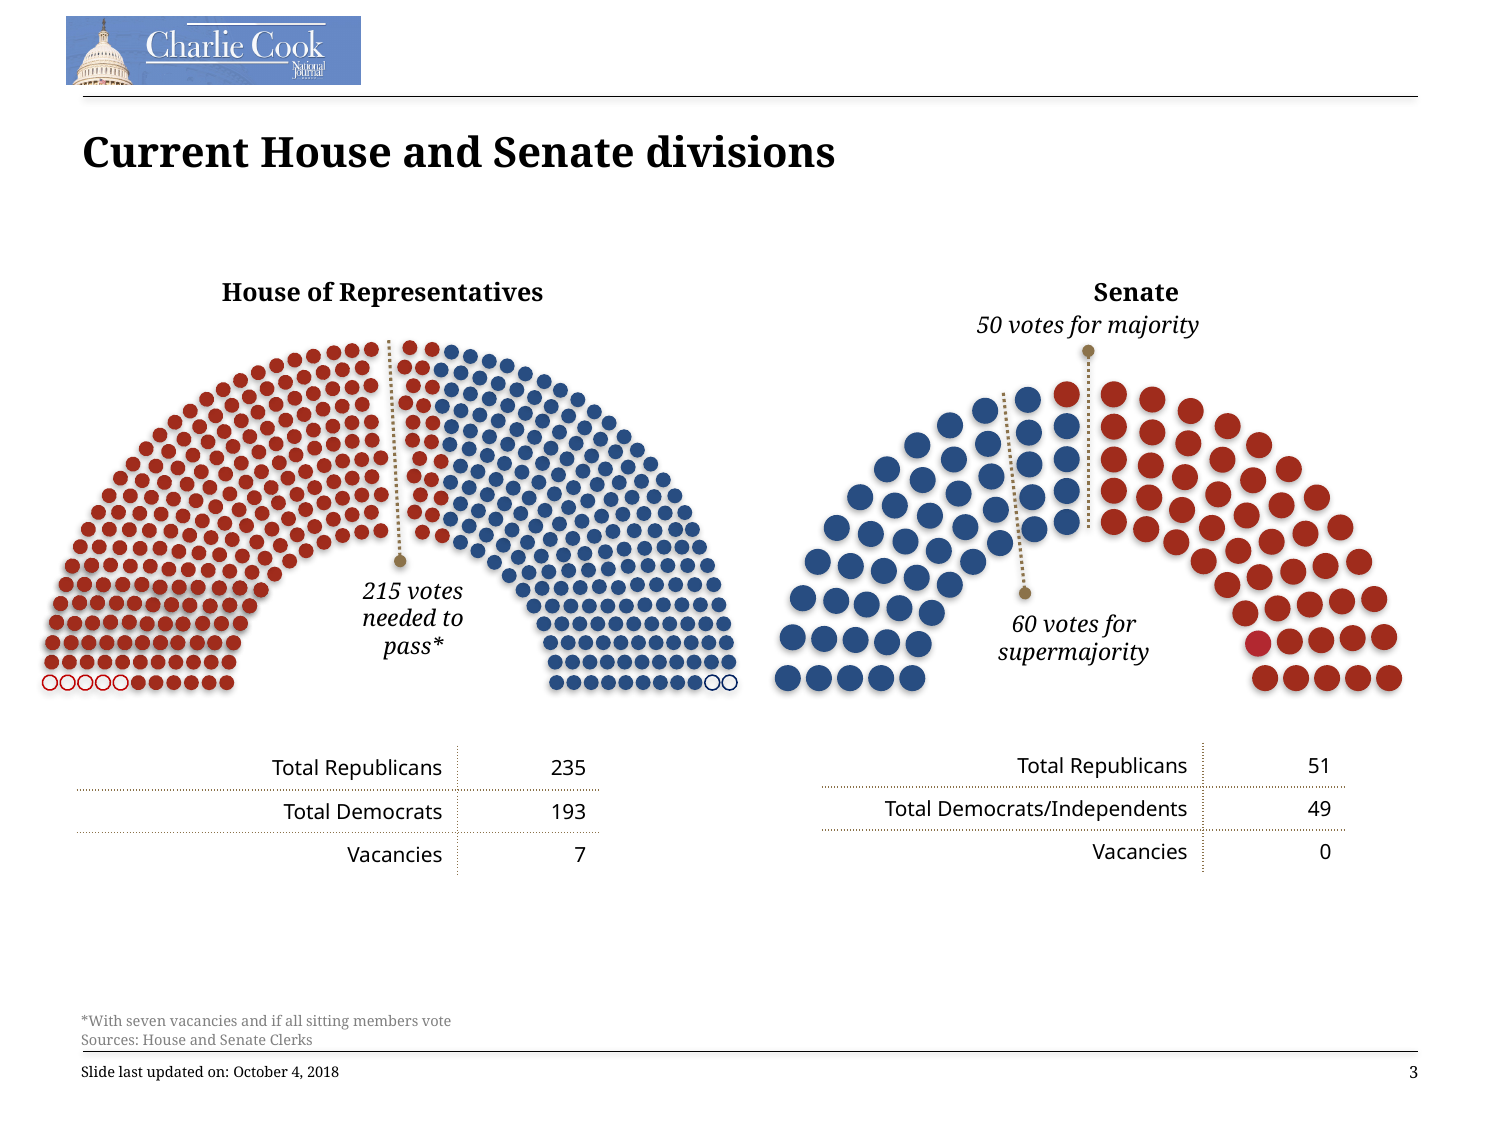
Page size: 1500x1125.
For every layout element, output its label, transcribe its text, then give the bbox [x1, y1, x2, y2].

text_box [221, 488, 238, 502]
text_box [471, 371, 489, 387]
text_box [131, 676, 147, 691]
text_box [363, 508, 380, 521]
text_box 50 votes for majority [918, 303, 1258, 346]
text_box [162, 526, 179, 540]
text_box [463, 425, 479, 440]
text_box [542, 634, 556, 651]
text_box [530, 476, 547, 491]
text_box [526, 389, 543, 406]
text_box [582, 674, 598, 691]
text_box [268, 357, 285, 374]
text_box [891, 527, 920, 556]
text_box [1296, 590, 1324, 619]
text_box [44, 635, 61, 651]
text_box [202, 529, 220, 546]
text_box [64, 558, 81, 575]
text_box [500, 567, 517, 584]
text_box [470, 503, 486, 520]
text_box [208, 637, 224, 651]
text_box [200, 562, 217, 579]
text_box [629, 578, 644, 593]
text_box [527, 520, 544, 535]
text_box [415, 399, 430, 414]
text_box [266, 566, 283, 583]
text_box [982, 497, 997, 524]
text_box [286, 390, 303, 407]
text_box [186, 656, 202, 671]
text_box [805, 664, 833, 692]
text_box [1052, 412, 1081, 440]
text_box [314, 403, 332, 418]
text_box [184, 449, 201, 464]
text_box [560, 500, 576, 516]
text_box [643, 618, 657, 633]
text_box [686, 576, 701, 593]
text_box [1313, 664, 1341, 692]
text_box [1052, 511, 1081, 536]
table_header 51 [1203, 743, 1346, 787]
text_box [1267, 491, 1296, 520]
text_box [925, 537, 953, 565]
text_box [626, 522, 643, 539]
text_box [153, 580, 169, 596]
text_box [600, 414, 618, 432]
text_box [72, 539, 89, 555]
text_box [237, 477, 254, 491]
text_box [175, 431, 193, 448]
text_box [62, 656, 78, 671]
text_box [432, 456, 450, 470]
text_box [567, 436, 585, 452]
text_box [778, 623, 807, 652]
table_cell Total Democrats [77, 790, 458, 833]
text_box [77, 576, 93, 593]
text_box [334, 453, 350, 470]
text_box [443, 343, 460, 361]
text_box [542, 399, 560, 415]
text_box [1213, 412, 1242, 440]
text_box [152, 542, 169, 557]
text_box [639, 557, 656, 574]
text_box [254, 506, 271, 522]
text_box [1052, 445, 1081, 473]
text_box [478, 527, 495, 544]
text_box [211, 546, 228, 563]
text_box [325, 438, 342, 453]
text_box [182, 530, 198, 544]
text_box [533, 581, 549, 597]
text_box [986, 531, 997, 557]
text_box [230, 501, 248, 519]
text_box [526, 429, 543, 446]
text_box [85, 616, 101, 632]
text_box [940, 445, 968, 474]
text_box [944, 479, 973, 508]
text_box [122, 558, 139, 575]
text_box [98, 656, 114, 671]
text_box Slide last updated on: October 4, 2018 [66, 1053, 566, 1110]
text_box [403, 339, 419, 356]
text_box [655, 538, 670, 556]
text_box [1029, 418, 1043, 447]
text_box [216, 424, 233, 440]
text_box [140, 617, 156, 632]
text_box [191, 579, 207, 596]
text_box [564, 653, 578, 671]
text_box [134, 472, 151, 489]
text_box [363, 435, 381, 449]
text_box [171, 634, 187, 651]
text_box [659, 557, 676, 574]
text_box [612, 637, 627, 651]
text_box [1239, 466, 1267, 495]
text_box [171, 545, 187, 560]
text_box [669, 674, 685, 691]
text_box [372, 452, 383, 467]
text_box [565, 481, 582, 496]
text_box [364, 471, 381, 485]
text_box [559, 634, 573, 651]
text_box [625, 615, 639, 633]
text_box [423, 341, 441, 358]
text_box [479, 450, 496, 464]
text_box [194, 515, 211, 529]
text_box [560, 408, 577, 425]
text_box [905, 630, 933, 658]
text_box [685, 653, 701, 671]
text_box [546, 653, 561, 671]
text_box [151, 426, 168, 444]
text_box 60 votes for supermajority [959, 602, 1189, 673]
text_box [78, 676, 94, 691]
text_box [673, 596, 689, 614]
text_box [536, 503, 554, 519]
text_box [462, 348, 479, 365]
text_box [571, 582, 587, 596]
text_box [412, 491, 429, 504]
text_box [469, 543, 487, 559]
text_box [551, 424, 568, 441]
text_box [432, 493, 450, 507]
text_box [1307, 626, 1335, 654]
text_box [153, 634, 169, 651]
text_box [101, 521, 118, 538]
text_box [623, 489, 641, 506]
text_box [583, 448, 600, 465]
text_box [576, 420, 593, 437]
text_box [1100, 508, 1128, 536]
text_box [143, 492, 160, 506]
text_box [592, 431, 609, 448]
text_box [460, 444, 478, 458]
text_box [199, 437, 216, 450]
text_box [452, 534, 469, 551]
text_box [286, 351, 302, 369]
text_box [80, 658, 96, 671]
table_cell 193 [458, 790, 601, 833]
text_box [305, 387, 321, 402]
text_box [112, 470, 129, 487]
text_box [259, 420, 276, 437]
text_box [176, 615, 192, 633]
text_box [514, 583, 530, 599]
text_box [263, 522, 280, 538]
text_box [388, 339, 401, 562]
text_box [500, 436, 516, 453]
text_box [1017, 386, 1042, 414]
text_box [334, 401, 350, 415]
text_box [297, 463, 314, 480]
text_box [268, 436, 284, 452]
text_box [208, 449, 225, 466]
text_box [1344, 664, 1372, 692]
text_box [497, 496, 513, 513]
text_box [124, 456, 142, 473]
text_box [908, 466, 937, 494]
text_box [581, 653, 596, 671]
text_box [517, 446, 534, 462]
text_box [852, 590, 881, 619]
text_box [194, 617, 211, 632]
text_box [198, 391, 215, 408]
text_box [600, 676, 615, 691]
text_box [635, 505, 652, 522]
text_box [135, 636, 151, 651]
text_box [224, 438, 242, 455]
text_box [588, 477, 606, 493]
text_box [295, 370, 313, 386]
text_box [250, 364, 266, 381]
text_box [810, 625, 838, 653]
text_box [705, 576, 723, 593]
text_box [656, 505, 672, 522]
text_box [1135, 485, 1164, 512]
text_box [306, 440, 323, 457]
text_box [1328, 587, 1356, 616]
text_box [902, 563, 931, 592]
text_box [92, 538, 108, 555]
text_box [555, 551, 572, 564]
text_box [258, 381, 276, 397]
text_box [221, 565, 239, 580]
text_box [43, 657, 60, 671]
text_box [599, 600, 614, 615]
text_box [1375, 664, 1403, 692]
text_box [363, 341, 380, 358]
text_box [542, 534, 559, 548]
text_box [553, 616, 567, 633]
text_box [655, 471, 672, 489]
text_box [146, 599, 162, 613]
table_header Total Republicans [77, 746, 458, 790]
text_box [405, 400, 412, 412]
text_box [1168, 496, 1196, 524]
text_box [634, 674, 650, 691]
text_box [178, 476, 196, 493]
text_box [1204, 480, 1233, 509]
text_box [241, 597, 258, 615]
text_box [425, 419, 442, 432]
text_box [325, 513, 341, 528]
text_box [405, 417, 422, 431]
text_box [597, 543, 612, 560]
text_box [334, 529, 351, 544]
text_box [171, 579, 188, 596]
text_box [668, 653, 684, 671]
text_box [67, 615, 83, 632]
text_box [542, 440, 560, 457]
text_box [534, 414, 551, 430]
text_box [646, 522, 663, 539]
text_box [673, 539, 687, 556]
text_box [411, 454, 428, 467]
text_box [461, 481, 478, 496]
text_box [165, 491, 182, 508]
text_box [160, 443, 177, 460]
text_box [1176, 397, 1205, 425]
table_cell Total Democrats/Independents [822, 787, 1203, 830]
text_box 215 votes needed to pass* [315, 569, 512, 667]
text_box [414, 527, 430, 541]
table_header Total Republicans [822, 743, 1203, 787]
text_box [270, 496, 287, 512]
text_box [513, 465, 530, 481]
text_box [617, 676, 633, 691]
text_box [597, 461, 614, 478]
text_box [1231, 599, 1260, 628]
text_box [593, 510, 610, 525]
text_box [111, 541, 128, 556]
text_box [916, 501, 944, 530]
text_box [434, 530, 451, 544]
text_box [315, 497, 331, 512]
text_box [432, 363, 450, 379]
text_box [841, 626, 870, 654]
text_box [224, 532, 241, 548]
text_box [324, 420, 341, 435]
text_box [187, 496, 205, 509]
text_box [610, 579, 626, 596]
text_box [343, 379, 359, 396]
text_box [1345, 548, 1373, 576]
text_box [548, 674, 564, 691]
text_box [822, 587, 850, 615]
text_box [661, 615, 678, 633]
text_box [525, 598, 540, 615]
text_box [41, 676, 58, 691]
text_box [873, 628, 901, 657]
text_box [121, 525, 138, 538]
text_box [1311, 552, 1340, 580]
text_box [1263, 594, 1292, 623]
text_box [182, 402, 199, 420]
text_box [1275, 455, 1303, 483]
text_box [207, 407, 224, 424]
table_cell 49 [1203, 787, 1346, 830]
text_box [189, 636, 206, 651]
text_box [121, 616, 138, 631]
text_box [616, 656, 631, 671]
text_box [297, 543, 315, 559]
text_box [633, 473, 650, 490]
text_box [565, 674, 581, 691]
text_box [499, 399, 516, 414]
text_box [231, 581, 249, 597]
text_box [1370, 623, 1398, 651]
text_box [343, 506, 361, 523]
text_box [533, 548, 550, 565]
text_box [546, 487, 562, 503]
text_box [305, 424, 321, 439]
text_box [599, 656, 613, 671]
text_box [373, 488, 383, 503]
text_box [48, 616, 65, 631]
text_box [490, 376, 507, 392]
text_box [142, 561, 159, 575]
text_box [110, 504, 127, 521]
text_box [789, 584, 817, 613]
text_box [495, 537, 512, 554]
text_box [715, 615, 732, 633]
text_box [1100, 412, 1128, 441]
text_box [580, 565, 596, 579]
text_box [645, 488, 662, 505]
text_box [99, 634, 116, 651]
text_box [280, 510, 296, 527]
text_box [479, 487, 496, 503]
text_box [1276, 627, 1303, 656]
text_box [699, 557, 716, 574]
text_box [1100, 445, 1128, 474]
text_box [517, 405, 533, 422]
text_box [80, 521, 97, 538]
text_box [405, 469, 423, 485]
text_box [1326, 513, 1355, 542]
text_box [619, 560, 636, 575]
text_box [481, 393, 497, 408]
text_box [263, 479, 280, 496]
table_cell Vacancies [822, 830, 1203, 872]
text_box [243, 567, 261, 581]
text_box [1099, 380, 1128, 409]
text_box [233, 413, 249, 429]
text_box [272, 537, 289, 554]
text_box [510, 549, 527, 566]
text_box [470, 464, 487, 480]
text_box [647, 637, 662, 651]
text_box [334, 365, 350, 378]
text_box [1338, 624, 1366, 652]
text_box [704, 674, 719, 691]
text_box [215, 381, 231, 398]
text_box [1029, 450, 1044, 479]
text_box [579, 495, 597, 510]
text_box [686, 674, 704, 691]
text_box [344, 473, 361, 487]
text_box [971, 397, 997, 425]
text_box [166, 674, 183, 691]
text_box [1052, 479, 1081, 505]
text_box [343, 342, 360, 359]
text_box [363, 414, 380, 431]
text_box [217, 468, 234, 483]
text_box [334, 490, 351, 507]
text_box [560, 565, 576, 579]
text_box [142, 522, 158, 539]
text_box [918, 599, 946, 627]
text_box [216, 515, 234, 532]
text_box [488, 472, 504, 488]
text_box [158, 615, 174, 633]
text_box [442, 513, 459, 528]
text_box [453, 459, 469, 475]
text_box [207, 502, 224, 515]
text_box [977, 462, 997, 491]
text_box [95, 578, 112, 593]
text_box [147, 458, 164, 475]
text_box [651, 657, 665, 671]
text_box House of Representatives [114, 269, 651, 314]
text_box [602, 492, 619, 508]
text_box [297, 503, 314, 518]
text_box [405, 436, 421, 449]
text_box [481, 353, 498, 370]
text_box [614, 506, 631, 523]
text_box [191, 418, 208, 435]
text_box [267, 397, 284, 413]
text_box [607, 444, 624, 461]
text_box [680, 615, 694, 633]
text_box [490, 414, 507, 430]
text_box [1257, 527, 1286, 556]
text_box [184, 676, 200, 691]
text_box [183, 597, 198, 614]
text_box [517, 365, 534, 383]
text_box [1132, 517, 1161, 544]
text_box [60, 674, 76, 691]
text_box [315, 457, 333, 474]
text_box [607, 619, 621, 633]
text_box [452, 404, 469, 419]
text_box [1360, 585, 1389, 613]
text_box [552, 382, 569, 399]
text_box [190, 544, 208, 562]
text_box [169, 462, 186, 477]
text_box [166, 414, 183, 431]
text_box [574, 463, 591, 480]
text_box *With seven vacancies and if all sitting members vote Sources: House and Senate Clerks [66, 1002, 1420, 1035]
text_box [238, 518, 255, 534]
text_box [325, 344, 341, 362]
text_box [246, 489, 263, 506]
text_box [362, 377, 380, 394]
text_box [591, 582, 606, 595]
text_box [503, 522, 521, 539]
text_box [959, 548, 987, 576]
text_box [114, 576, 131, 593]
text_box [233, 615, 249, 632]
text_box [636, 598, 652, 614]
text_box [95, 674, 112, 691]
text_box [414, 359, 430, 377]
text_box [315, 366, 332, 381]
text_box [684, 521, 701, 538]
text_box [697, 615, 712, 633]
text_box [58, 577, 75, 593]
text_box [201, 599, 219, 615]
text_box [534, 456, 551, 472]
text_box [867, 664, 895, 692]
text_box [249, 405, 266, 421]
text_box [281, 553, 298, 570]
text_box [315, 534, 333, 551]
text_box [521, 490, 538, 507]
text_box [424, 471, 440, 488]
text_box [1174, 429, 1203, 458]
text_box [573, 513, 590, 530]
text_box [372, 522, 383, 539]
text_box [354, 399, 371, 413]
text_box [424, 508, 439, 524]
text_box [718, 634, 735, 651]
text_box [452, 366, 469, 382]
text_box [90, 504, 107, 521]
text_box [586, 403, 603, 421]
text_box [974, 430, 997, 458]
text_box [667, 521, 680, 538]
text_box [1245, 431, 1273, 459]
text_box [90, 598, 106, 611]
text_box [611, 475, 628, 491]
text_box [721, 676, 738, 691]
text_box [857, 520, 885, 548]
text_box [256, 553, 273, 567]
text_box [84, 557, 100, 574]
text_box [306, 481, 323, 496]
text_box [535, 616, 550, 633]
text_box Senate [868, 269, 1405, 314]
text_box [277, 413, 294, 429]
text_box [692, 596, 708, 614]
text_box [648, 576, 665, 593]
text_box [903, 431, 932, 460]
text_box [134, 578, 150, 593]
text_box [138, 440, 155, 457]
text_box [505, 481, 522, 497]
text_box [288, 527, 305, 544]
text_box [1208, 446, 1237, 474]
text_box [652, 676, 667, 691]
text_box [343, 416, 359, 431]
text_box [277, 374, 294, 391]
text_box [691, 538, 708, 556]
text_box [113, 676, 129, 691]
text_box [353, 451, 370, 468]
text_box [117, 635, 133, 651]
text_box [481, 430, 498, 446]
table_header 235 [458, 746, 601, 790]
text_box [115, 658, 131, 671]
text_box [101, 487, 118, 504]
text_box [405, 363, 411, 376]
text_box [629, 441, 646, 459]
text_box [219, 674, 236, 691]
text_box [1282, 664, 1310, 692]
text_box [250, 444, 267, 461]
text_box [306, 518, 323, 535]
text_box [353, 486, 371, 504]
text_box [496, 457, 513, 472]
picture [66, 15, 361, 85]
text_box [1303, 483, 1331, 512]
text_box [234, 550, 251, 565]
text_box [630, 634, 644, 651]
slide_number 3 [1083, 1054, 1434, 1115]
text_box [444, 421, 460, 435]
text_box [1189, 547, 1218, 576]
text_box [287, 452, 304, 464]
text_box [232, 372, 248, 389]
text_box [822, 514, 851, 542]
text_box [498, 357, 516, 375]
text_box [1244, 629, 1272, 658]
text_box [577, 634, 591, 651]
text_box [204, 658, 220, 671]
text_box [508, 422, 526, 438]
text_box [1052, 380, 1081, 409]
text_box [288, 487, 306, 503]
text_box [343, 436, 360, 450]
text_box [324, 384, 340, 397]
text_box [508, 382, 526, 399]
text_box [595, 637, 609, 651]
text_box [452, 497, 468, 513]
text_box [434, 401, 450, 415]
text_box [425, 381, 440, 396]
text_box [1138, 385, 1167, 414]
text_box [63, 634, 80, 651]
text_box [576, 549, 593, 562]
text_box [405, 377, 422, 394]
text_box [558, 451, 576, 468]
text_box [881, 491, 909, 520]
text_box [71, 594, 88, 611]
text_box [604, 526, 622, 540]
text_box [642, 455, 659, 473]
text_box [252, 581, 270, 599]
text_box [128, 597, 143, 612]
text_box [193, 463, 210, 480]
text_box [82, 637, 97, 651]
text_box [406, 505, 421, 521]
text_box [544, 598, 559, 615]
text_box [667, 576, 682, 593]
text_box Current House and Senate divisions [66, 124, 1447, 224]
text_box [169, 657, 185, 671]
text_box [720, 655, 738, 671]
text_box [1279, 557, 1308, 586]
text_box [211, 582, 228, 597]
text_box [462, 387, 478, 403]
text_box [241, 429, 258, 445]
text_box [1198, 514, 1226, 542]
text_box [571, 615, 585, 633]
text_box [676, 504, 694, 521]
text_box [103, 614, 119, 631]
text_box [271, 459, 287, 471]
text_box [354, 363, 371, 377]
text_box [241, 389, 258, 405]
text_box [846, 483, 875, 512]
text_box [633, 653, 648, 671]
text_box [615, 542, 632, 558]
text_box [441, 439, 459, 453]
text_box [655, 596, 671, 614]
text_box [201, 676, 218, 691]
text_box [1138, 419, 1167, 447]
text_box [936, 570, 964, 599]
text_box [836, 664, 864, 692]
text_box [562, 598, 577, 615]
text_box [153, 506, 170, 523]
text_box [618, 597, 634, 615]
text_box [540, 563, 556, 581]
text_box [665, 634, 681, 651]
text_box [1029, 516, 1049, 544]
text_box [1162, 528, 1191, 557]
text_box [551, 518, 568, 533]
text_box [109, 594, 125, 612]
text_box [486, 554, 503, 571]
text_box [581, 600, 596, 615]
text_box [164, 596, 180, 613]
text_box [223, 397, 240, 414]
text_box [636, 540, 652, 557]
text_box [870, 557, 898, 585]
text_box [487, 512, 505, 528]
text_box [325, 473, 343, 490]
text_box [600, 560, 616, 578]
text_box [885, 594, 914, 622]
text_box [550, 469, 567, 484]
text_box [666, 487, 684, 505]
text_box [1100, 476, 1128, 505]
text_box [898, 664, 927, 692]
text_box [1224, 537, 1253, 565]
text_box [1003, 392, 1026, 594]
text_box [443, 383, 459, 399]
text_box [132, 540, 149, 557]
text_box [519, 534, 536, 551]
text_box [162, 562, 177, 578]
text_box [552, 581, 568, 597]
text_box [471, 408, 488, 424]
text_box [513, 508, 529, 522]
text_box [682, 634, 698, 651]
text_box [569, 391, 587, 408]
table_cell 7 [458, 833, 601, 875]
text_box [103, 560, 119, 574]
text_box [248, 534, 265, 551]
text_box [131, 508, 148, 522]
text_box [774, 664, 802, 692]
text_box [1251, 664, 1279, 692]
text_box [460, 519, 478, 535]
text_box [151, 657, 167, 671]
text_box [703, 653, 718, 671]
text_box [1213, 571, 1242, 599]
text_box [1291, 519, 1320, 548]
text_box [535, 373, 553, 390]
text_box [615, 428, 633, 446]
text_box [133, 658, 149, 671]
text_box [1245, 563, 1274, 591]
text_box [233, 455, 250, 472]
text_box [589, 619, 604, 633]
text_box [619, 459, 637, 476]
text_box [122, 487, 139, 504]
text_box [951, 513, 980, 541]
table_cell Vacancies [77, 833, 458, 875]
text_box [836, 552, 865, 580]
text_box [52, 596, 69, 612]
text_box [222, 656, 238, 671]
text_box [443, 476, 459, 491]
text_box [936, 411, 964, 440]
text_box [700, 634, 715, 651]
text_box [679, 557, 695, 574]
text_box [1171, 463, 1199, 491]
text_box [174, 510, 192, 525]
text_box [226, 634, 242, 651]
text_box [564, 533, 581, 547]
text_box [295, 408, 313, 423]
text_box [286, 428, 303, 445]
text_box [253, 466, 270, 480]
text_box [222, 600, 239, 614]
table_cell 0 [1203, 830, 1346, 872]
text_box [201, 482, 218, 496]
text_box [710, 596, 728, 614]
text_box [803, 548, 832, 576]
text_box [305, 348, 322, 365]
text_box [279, 471, 296, 487]
text_box [353, 524, 370, 541]
text_box [156, 477, 173, 491]
text_box [520, 564, 537, 581]
text_box [873, 455, 901, 484]
text_box [1029, 483, 1047, 512]
text_box [181, 561, 197, 578]
text_box [586, 528, 601, 545]
text_box [423, 436, 440, 451]
text_box [148, 674, 165, 691]
text_box [214, 618, 230, 632]
text_box [1137, 453, 1165, 480]
text_box [1232, 501, 1261, 530]
